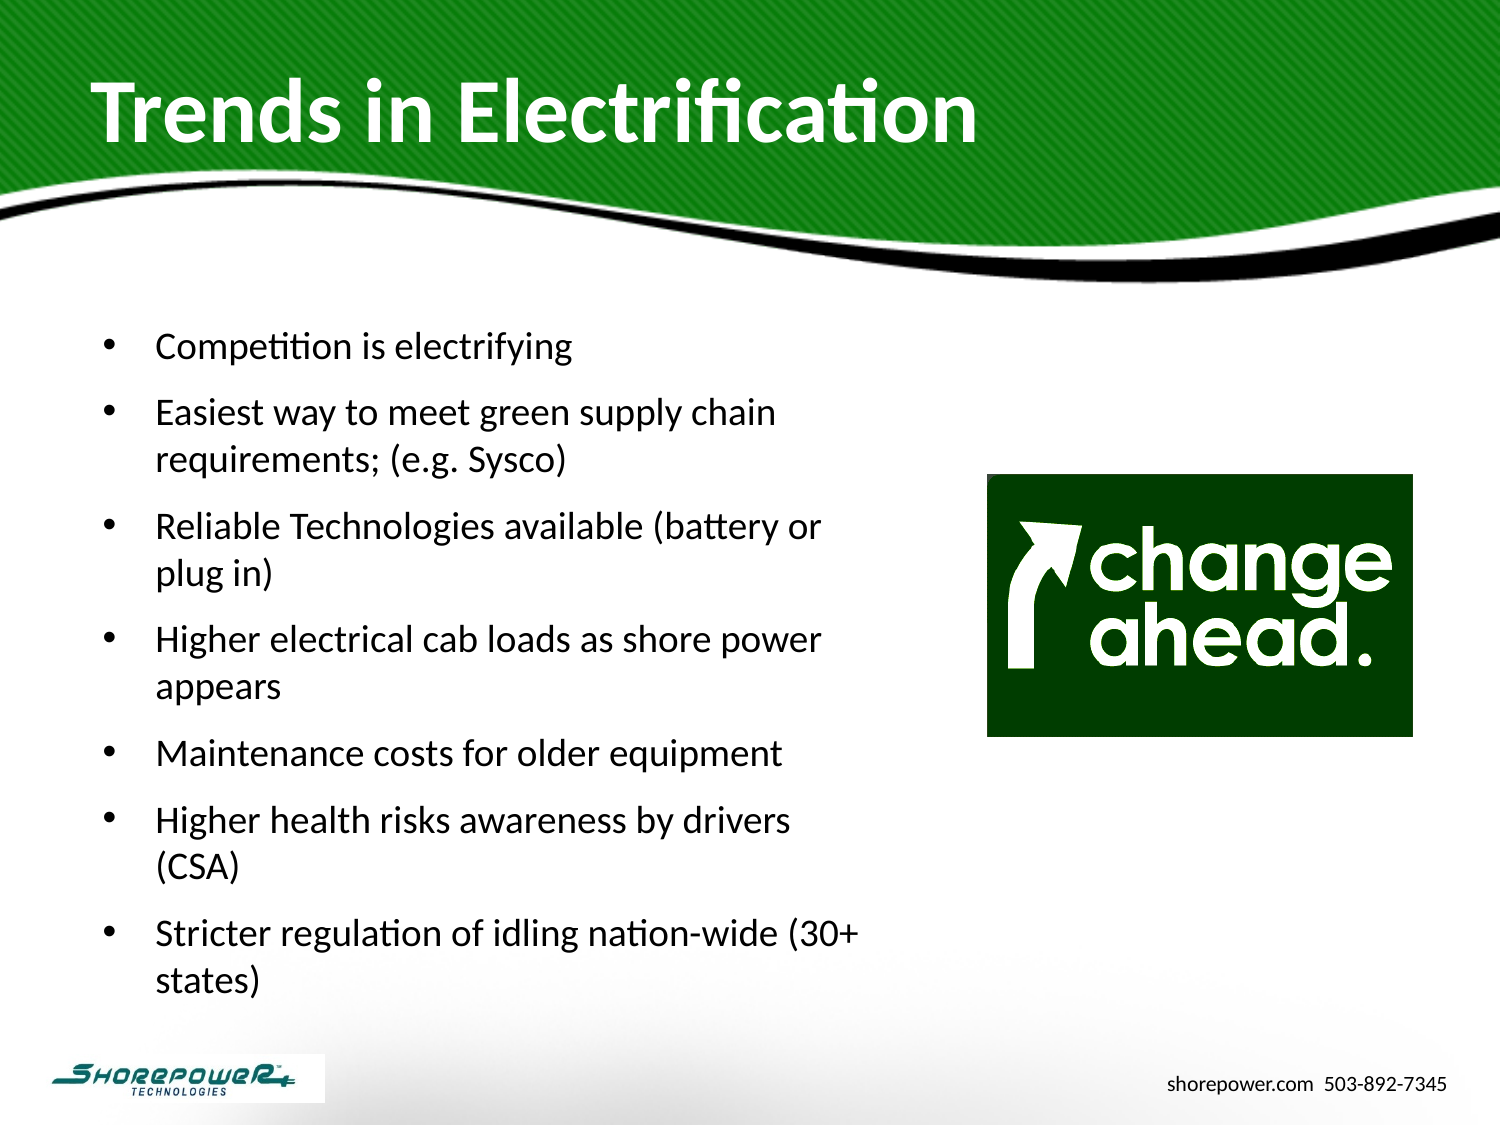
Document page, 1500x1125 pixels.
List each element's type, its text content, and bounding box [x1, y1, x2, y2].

list Competition is electrifying Easiest way to meet green supply chain requirements; (e.g. Sysco) Reliable Technologies available (battery or plug in) Higher electrical cab loads as shore power appears Maintenance costs for older equipment Higher health risks awareness by drivers (CSA) Stricter regulation of idling nation-wide (30+ states) [87, 312, 875, 1013]
picture [0, 0, 1500, 1125]
text_box Trends in Electrification [74, 0, 1200, 225]
